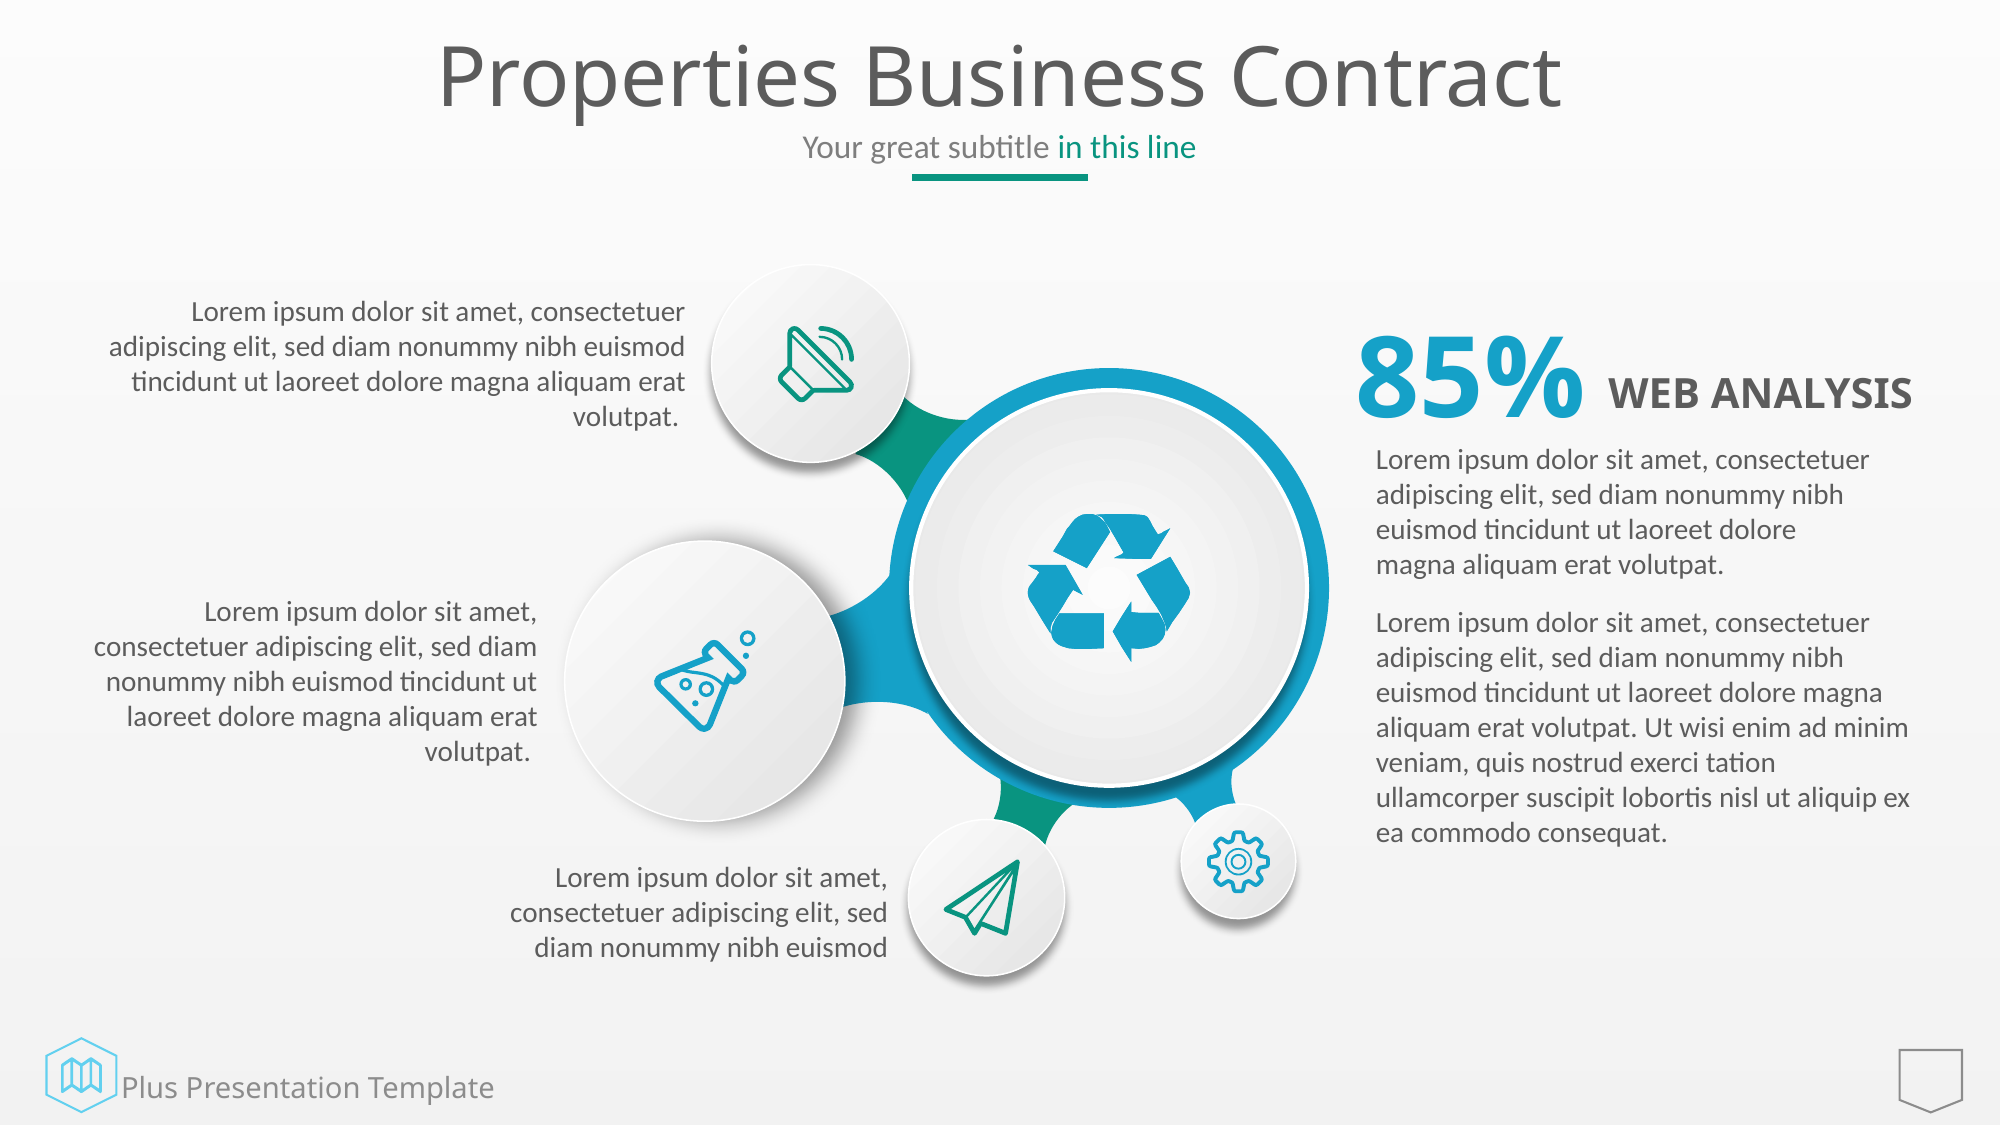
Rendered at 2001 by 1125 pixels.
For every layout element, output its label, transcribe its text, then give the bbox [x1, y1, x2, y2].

text_box Your great subtitle in this line [788, 117, 1212, 173]
text_box Lorem ipsum dolor sit amet, consectetuer adipiscing elit, sed diam nonummy nibh euismod tincidunt ut laoreet dolore magna aliquam erat volutpat. [61, 585, 553, 775]
text_box Lorem ipsum dolor sit amet, consectetuer adipiscing elit, sed diam nonummy nibh euismod [435, 850, 564, 971]
text_box Lorem ipsum dolor sit amet, consectetuer adipiscing elit, sed diam nonummy nibh euismod tincidunt ut laoreet dolore magna aliquam erat volutpat. [1361, 432, 1890, 588]
title Properties Business Contract [301, 0, 1699, 160]
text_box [564, 264, 1329, 976]
text_box Lorem ipsum dolor sit amet, consectetuer adipiscing elit, sed diam nonummy nibh euismod tincidunt ut laoreet dolore magna aliquam erat volutpat. [56, 285, 564, 440]
slide_number [1895, 1046, 1967, 1111]
text_box 85% [1340, 297, 1600, 448]
text_box WEB ANALYSIS [1593, 359, 1928, 425]
text_box Lorem ipsum dolor sit amet, consectetuer adipiscing elit, sed diam nonummy nibh euismod tincidunt ut laoreet dolore magna aliquam erat volutpat. Ut wisi enim ad minim veniam, quis nostrud exerci tation ullamcorper suscipit lobortis nisl ut aliquip ex ea commodo consequat. [1361, 595, 1928, 856]
